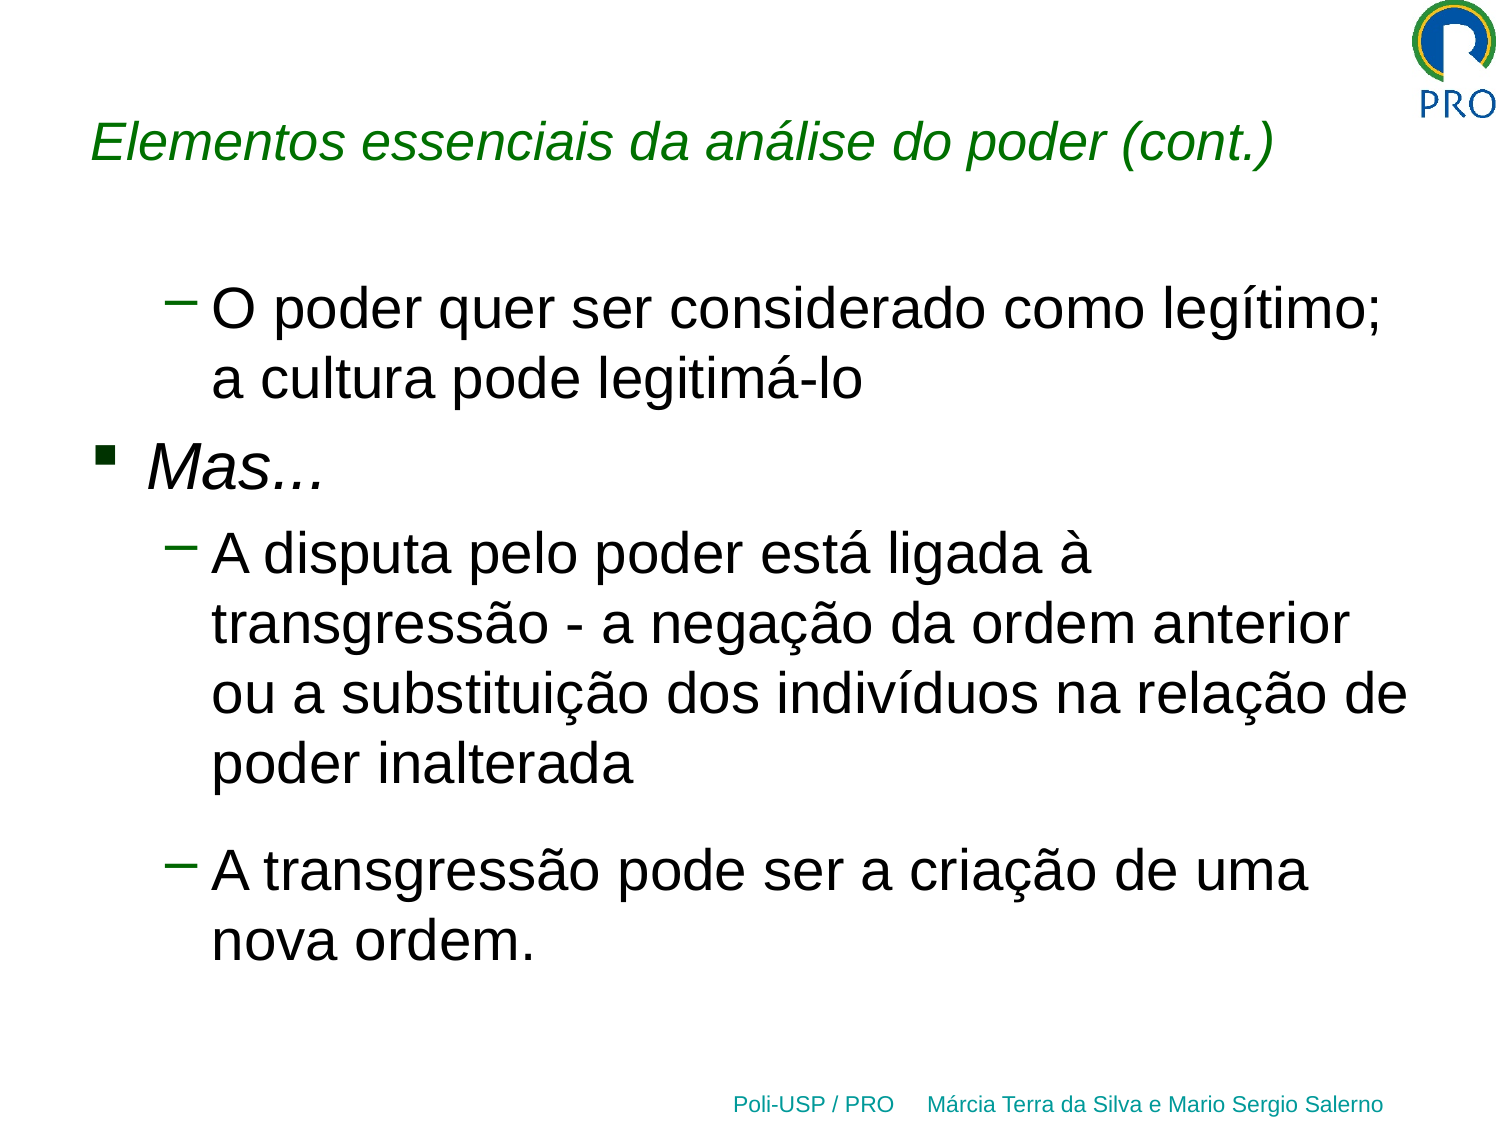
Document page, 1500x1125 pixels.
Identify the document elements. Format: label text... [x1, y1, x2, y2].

list O poder quer ser considerado como legítimo; a cultura pode legitimá-lo Mas... A disputa pelo poder está ligada à transgressão - a negação da ordem anterior ou a substituição dos indivíduos na relação de poder inalterada A transgressão pode ser a criação de uma nova ordem. [75, 262, 1447, 1005]
slide_number Poli-USP / PRO Márcia Terra da Silva e Mario Sergio Salerno [64, 1082, 1400, 1125]
title Elementos essenciais da análise do poder (cont.) [75, 45, 1425, 233]
picture [1412, 0, 1496, 118]
